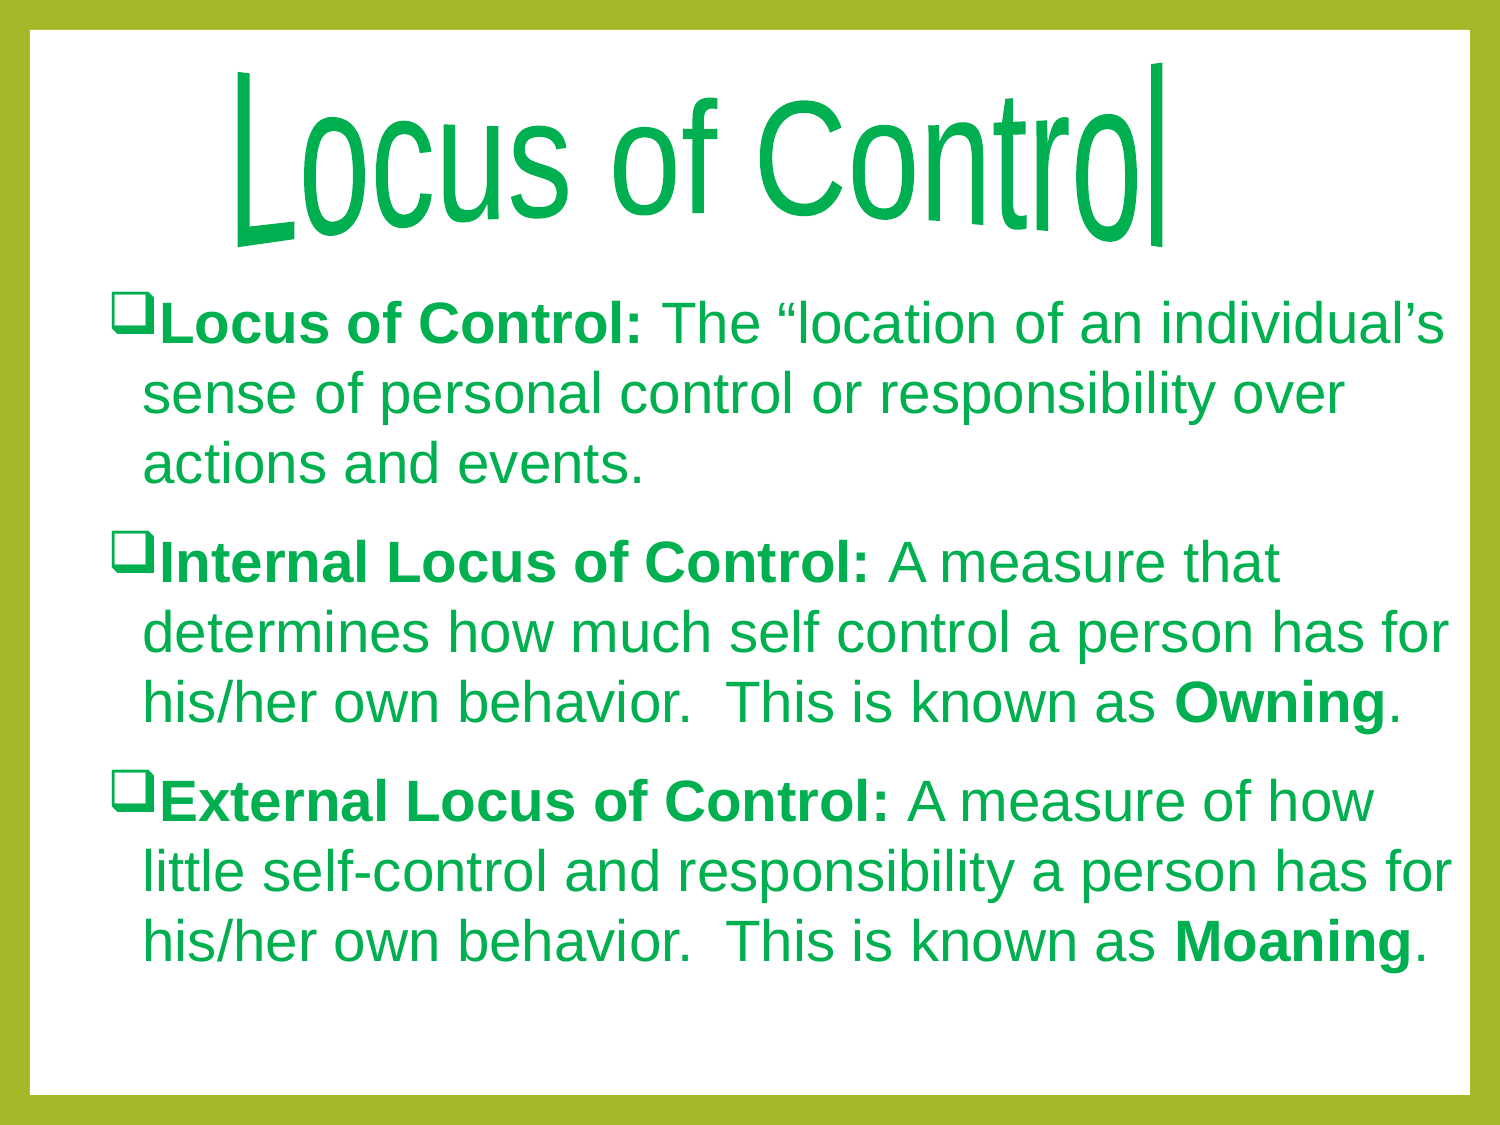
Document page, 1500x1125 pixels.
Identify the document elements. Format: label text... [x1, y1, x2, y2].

text_box Locus of Control: The “location of an individual’s sense of personal control or responsibility over actions and events. Internal Locus of Control: A measure that determines how much self control a person has for his/her own behavior. This is known as Owning. External Locus of Control: A measure of how little self-control and responsibility a person has for his/her own behavior. This is known as Moaning. [92, 277, 1500, 1080]
